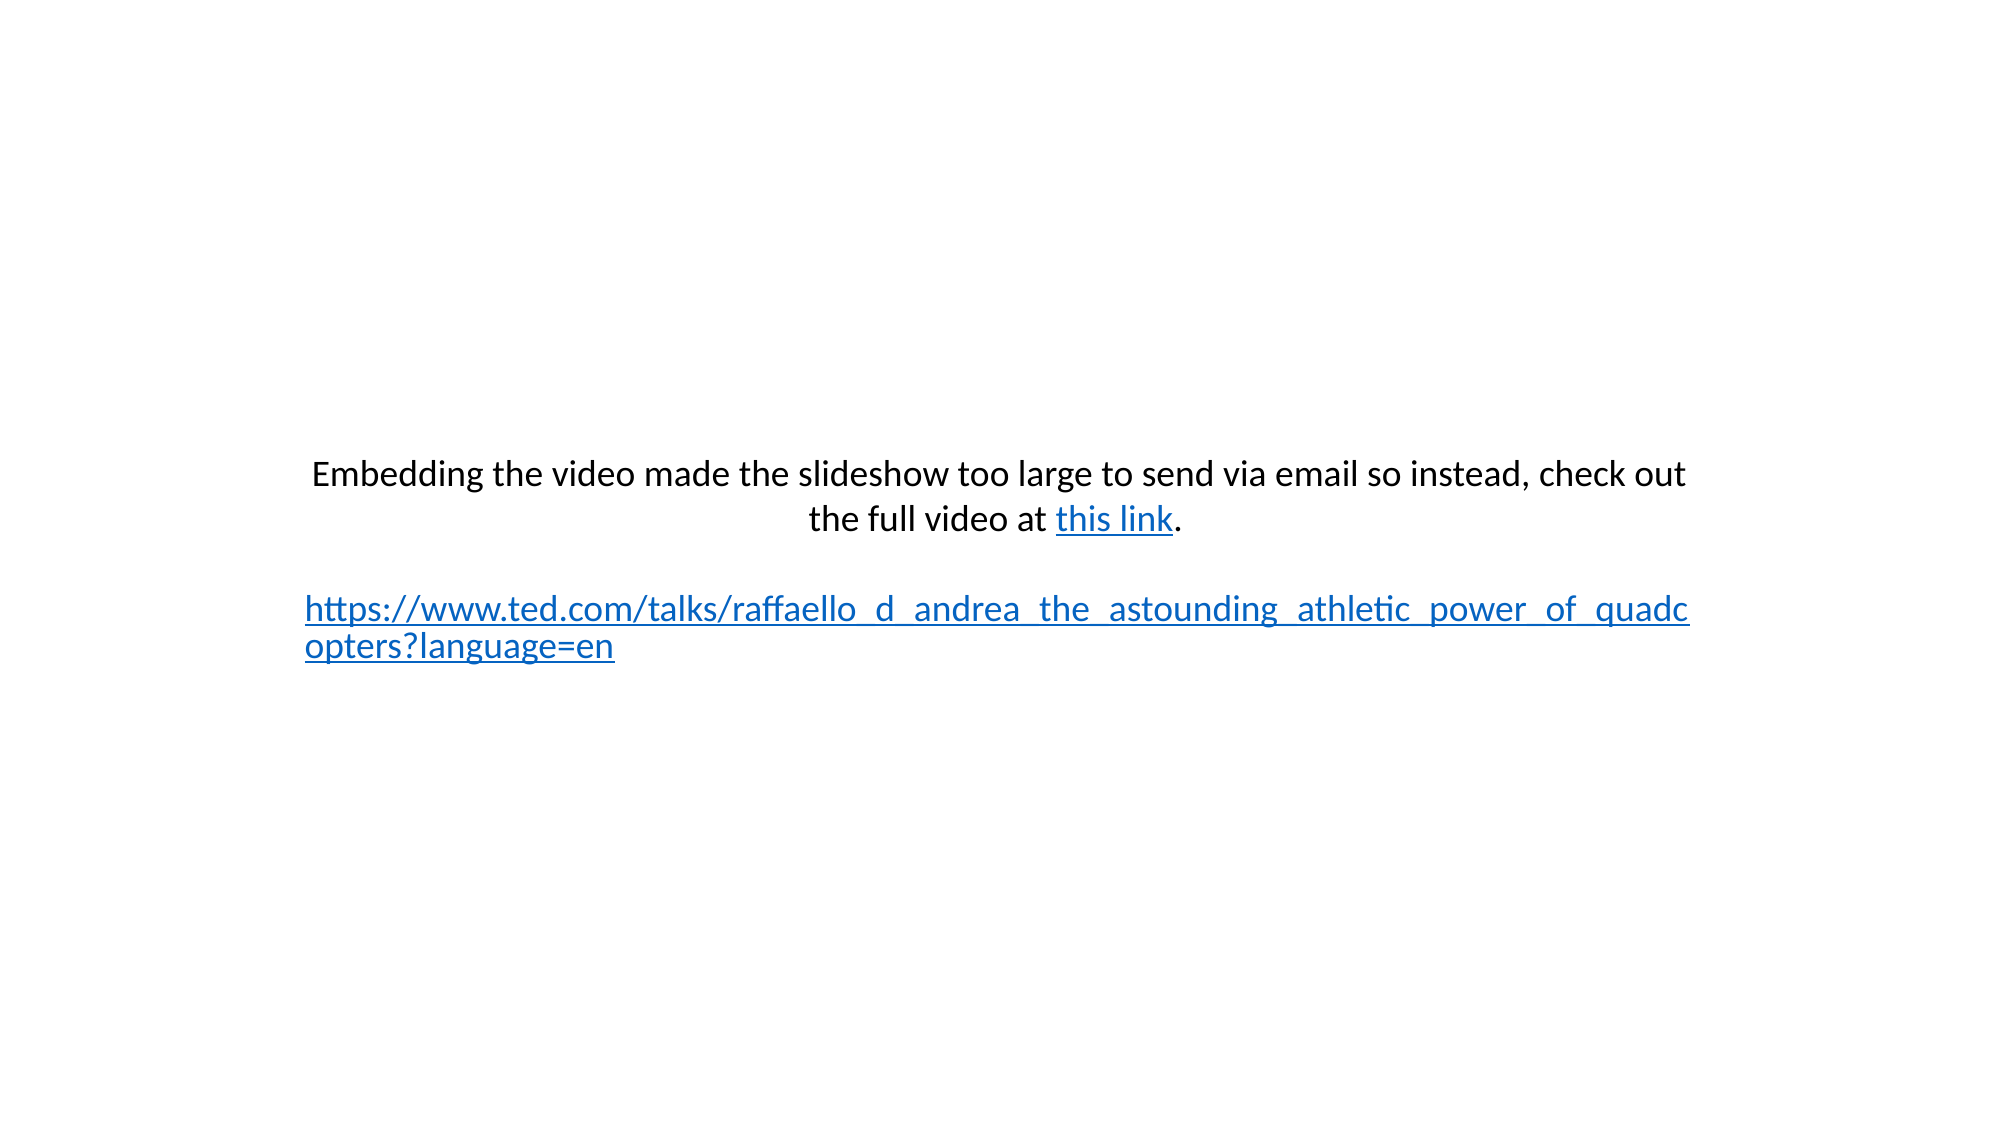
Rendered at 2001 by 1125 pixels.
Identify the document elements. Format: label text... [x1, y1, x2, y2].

text_box Embedding the video made the slideshow too large to send via email so instead, check out the full video at this link. https://www.ted.com/talks/raffaello_d_andrea_the_astounding_athletic_power_of_quadcopters?language=en [289, 441, 1711, 636]
